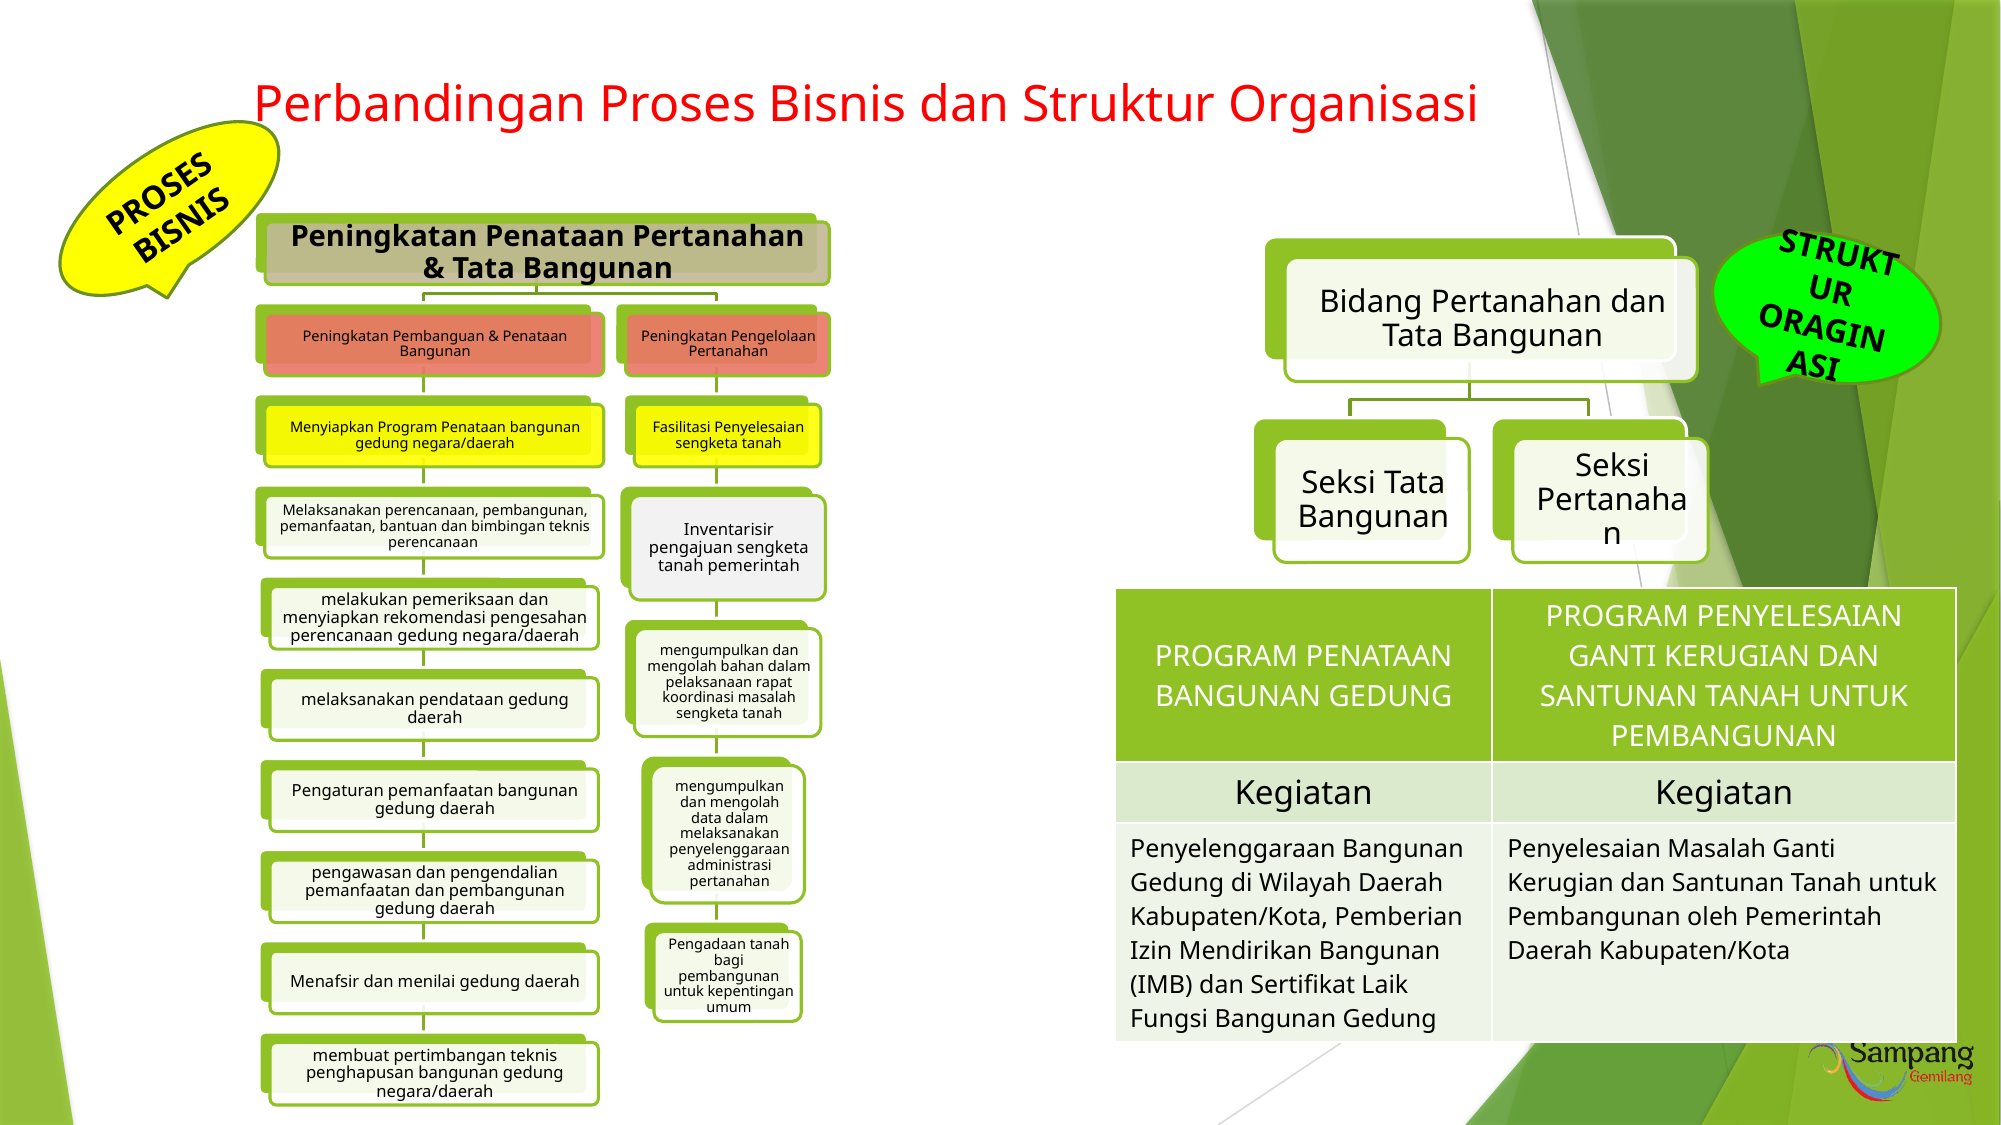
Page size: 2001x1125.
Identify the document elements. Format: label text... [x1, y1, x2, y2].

table_header PROGRAM PENYELESAIAN GANTI KERUGIAN DAN SANTUNAN TANAH UNTUK PEMBANGUNAN [1493, 589, 1955, 761]
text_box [0, 210, 1179, 1106]
table_cell Penyelenggaraan Bangunan Gedung di Wilayah Daerah Kabupaten/Kota, Pemberian Izin Mendirikan Bangunan (IMB) dan Sertifikat Laik Fungsi Bangunan Gedung [1183, 824, 1491, 1041]
text_box PROSES BISNIS [81, 120, 281, 210]
title Perbandingan Proses Bisnis dan Struktur Organisasi [238, 63, 1560, 141]
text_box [1183, 236, 1978, 563]
picture [1798, 1012, 1981, 1105]
table_cell Kegiatan [1183, 763, 1491, 822]
table_cell Kegiatan [1493, 763, 1955, 822]
table_header PROGRAM PENATAAN BANGUNAN GEDUNG [1183, 589, 1491, 761]
table_cell Penyelesaian Masalah Ganti Kerugian dan Santunan Tanah untuk Pembangunan oleh Pemerintah Daerah Kabupaten/Kota [1493, 824, 1955, 1041]
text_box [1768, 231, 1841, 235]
